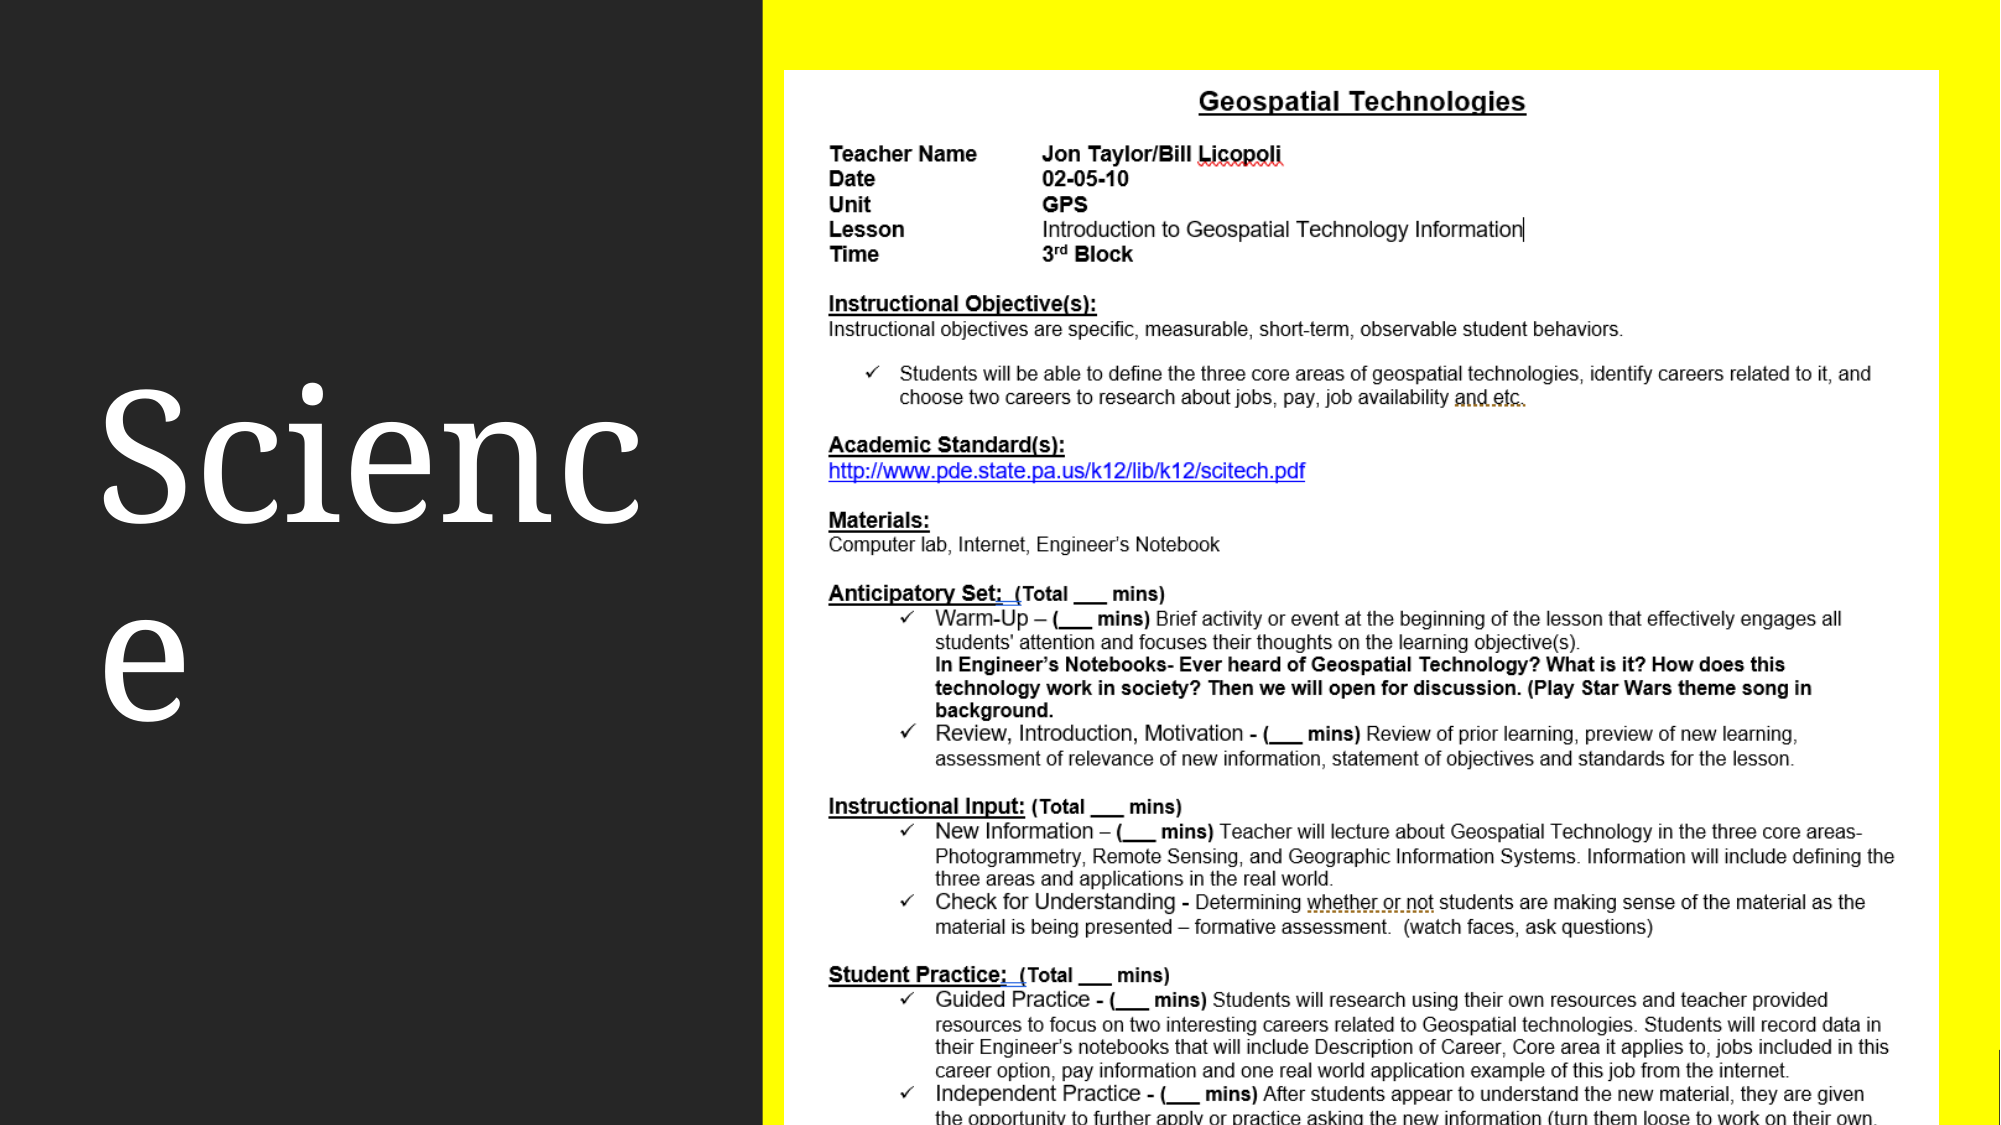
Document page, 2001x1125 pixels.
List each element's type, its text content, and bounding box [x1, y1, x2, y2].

text_box [0, 0, 764, 1125]
title Science [80, 99, 679, 1026]
picture [784, 69, 1940, 1125]
text_box [764, 0, 2000, 1125]
